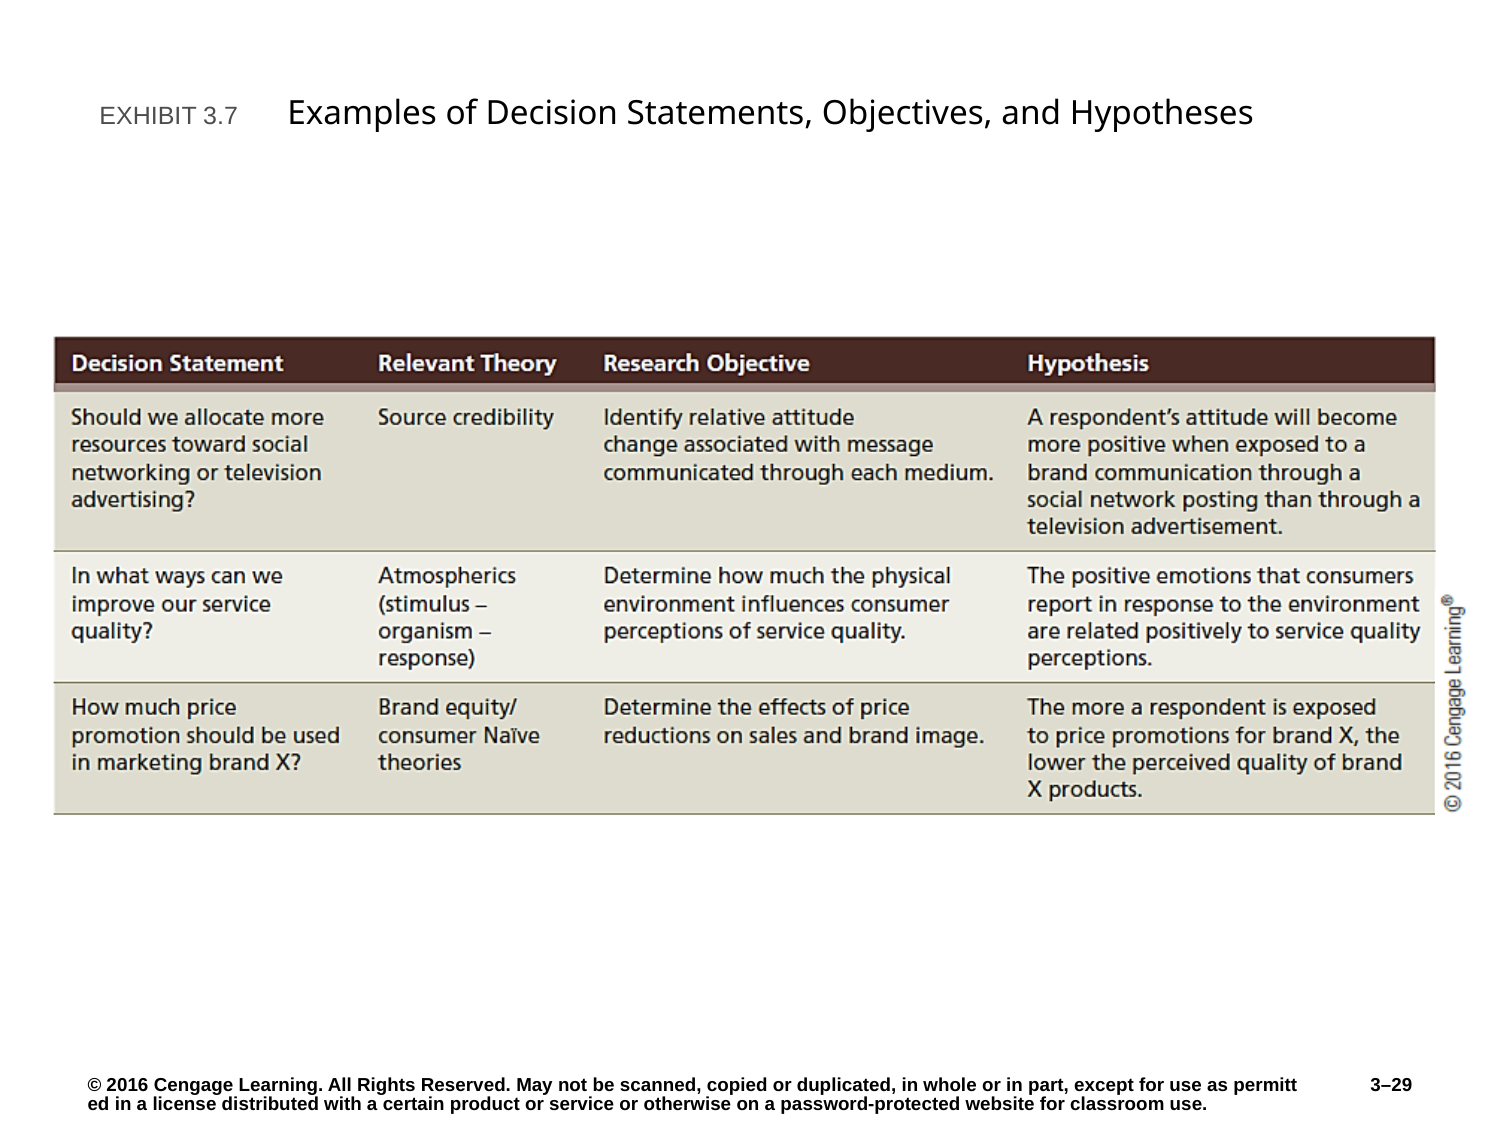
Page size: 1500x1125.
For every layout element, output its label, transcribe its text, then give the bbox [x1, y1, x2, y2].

slide_number 3–29 [1050, 1042, 1413, 1103]
footer © 2016 Cengage Learning. All Rights Reserved. May not be scanned, copied or duplicated, in whole or in part, except for use as permitted in a license distributed with a certain product or service or otherwise on a password-protected website for classroom use. [87, 1057, 1050, 1103]
picture [51, 334, 1472, 818]
text_box EXHIBIT 3.7 Examples of Decision Statements, Objectives, and Hypotheses [84, 84, 1414, 139]
